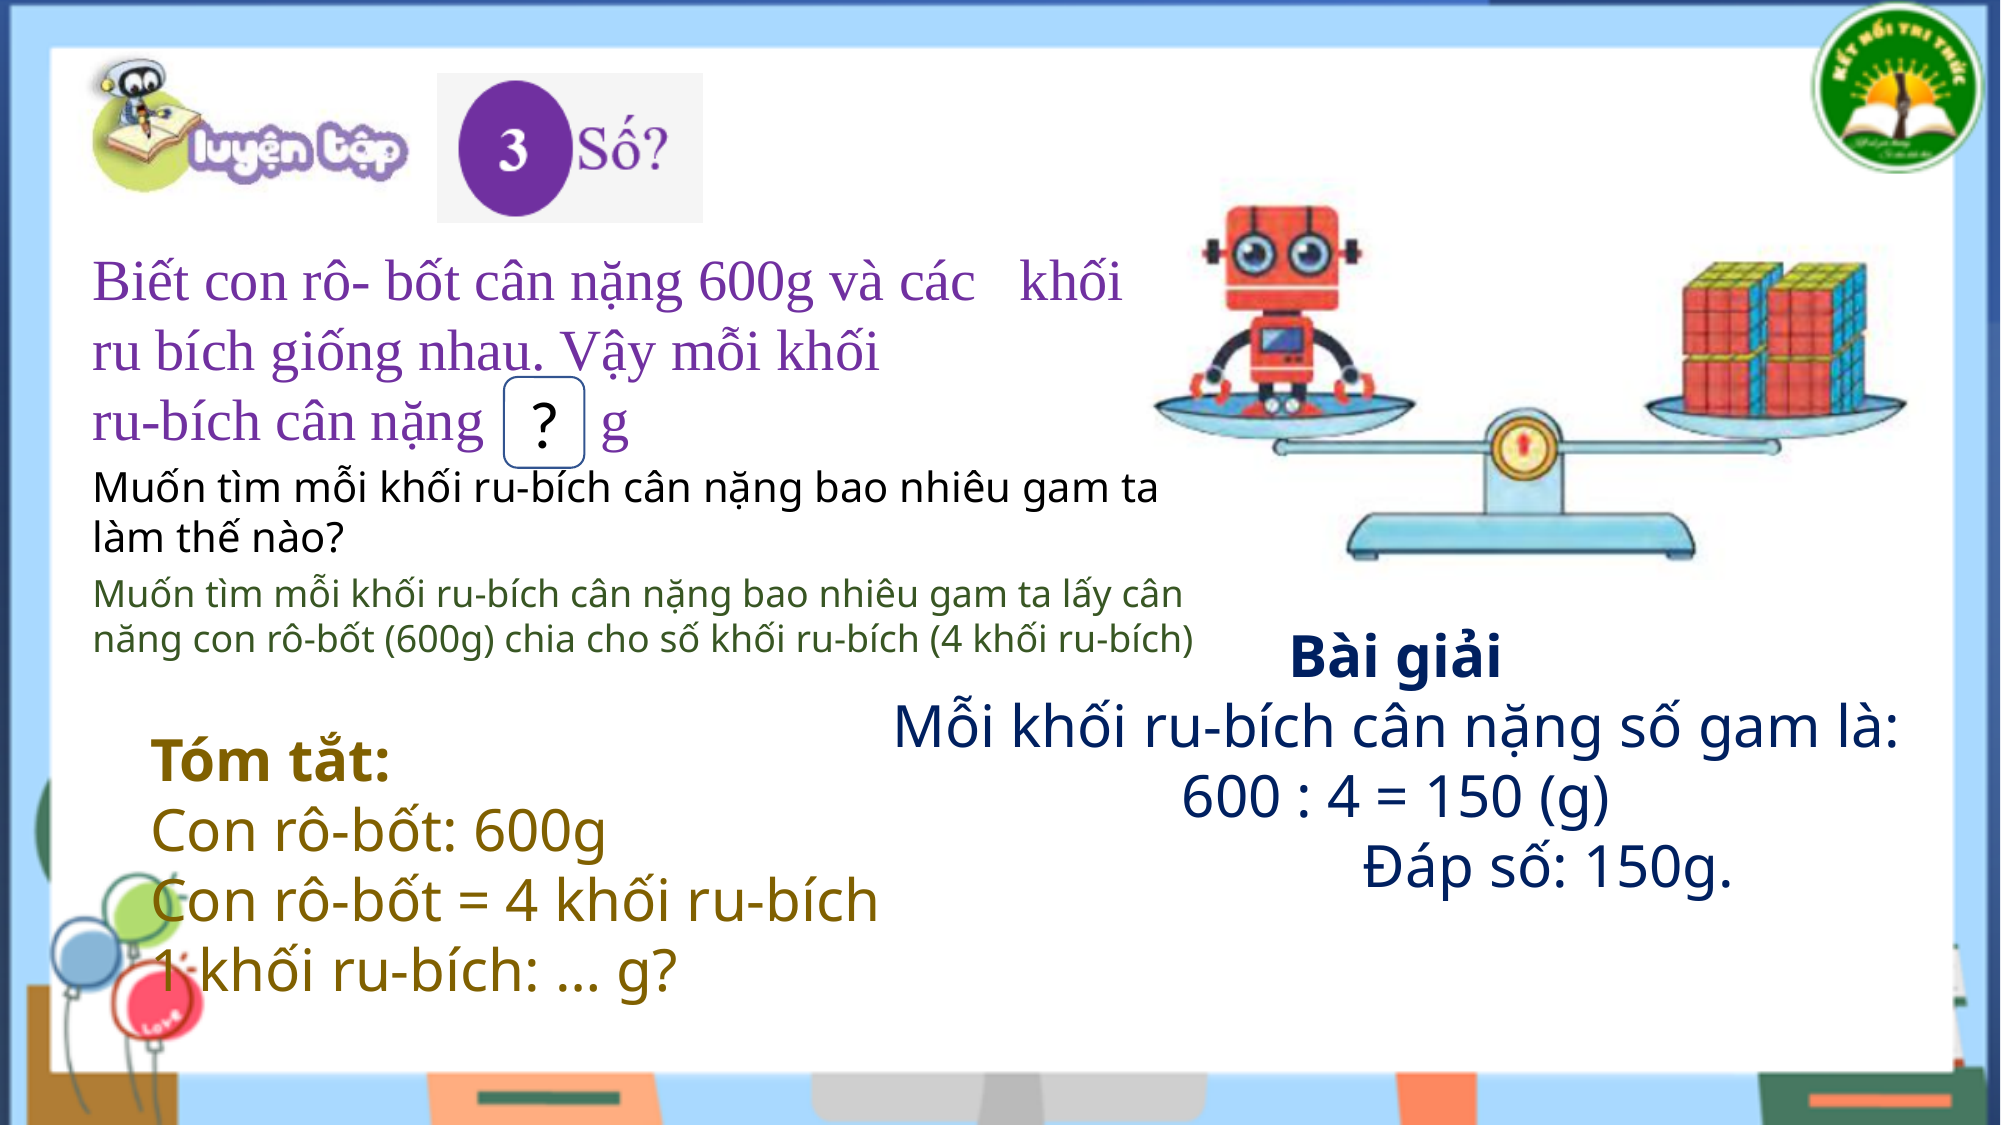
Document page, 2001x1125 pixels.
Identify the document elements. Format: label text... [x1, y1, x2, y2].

picture [0, 0, 2001, 1125]
text_box Tóm tắt: Con rô-bốt: 600g Con rô-bốt = 4 khối ru-bích 1 khối ru-bích: … g? [135, 758, 1061, 1125]
text_box ? [502, 375, 586, 453]
text_box Biết con rô- bốt cân nặng 600g và các khối ru bích giống nhau. Vậy mỗi khối ru-bích cân nặng g [77, 234, 1146, 453]
text_box Muốn tìm mỗi khối ru-bích cân nặng bao nhiêu gam ta làm thế nào? [77, 453, 1146, 562]
text_box Bài giải Mỗi khối ru-bích cân nặng số gam là: 600 : 4 = 150 (g) Đáp số: 150g. [846, 612, 1946, 1042]
text_box Muốn tìm mỗi khối ru-bích cân nặng bao nhiêu gam ta lấy cân năng con rô-bốt (600g) chia cho số khối ru-bích (4 khối ru-bích) [77, 562, 1229, 758]
